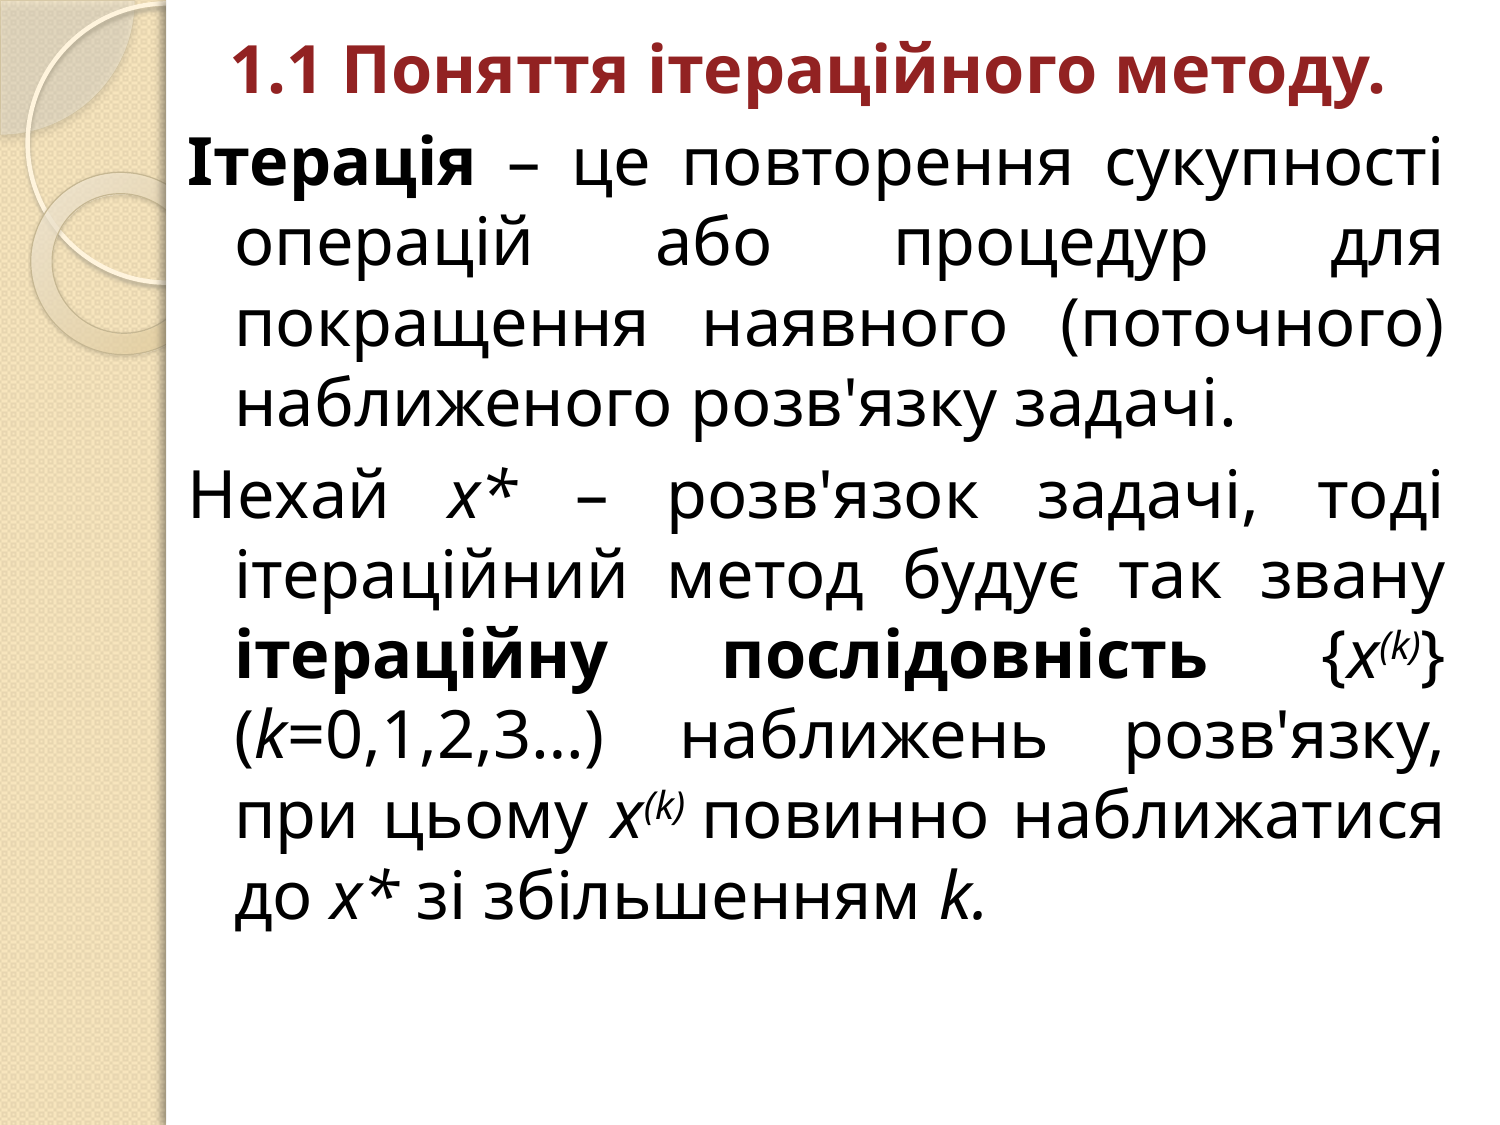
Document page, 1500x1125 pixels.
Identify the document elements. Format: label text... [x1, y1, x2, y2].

list 1.1 Поняття ітераційного методу. Ітерація – це повторення сукупності операцій або процедур для покращення наявного (поточного) наближеного розв'язку задачі. Нехай x* – розв'язок задачі, тоді ітераційний метод будує так звану ітераційну послідовність {x(k)} (k=0,1,2,3…) наближень розв'язку, при цьому x(k) повинно наближатися до x* зі збільшенням k. [159, 19, 1461, 1045]
